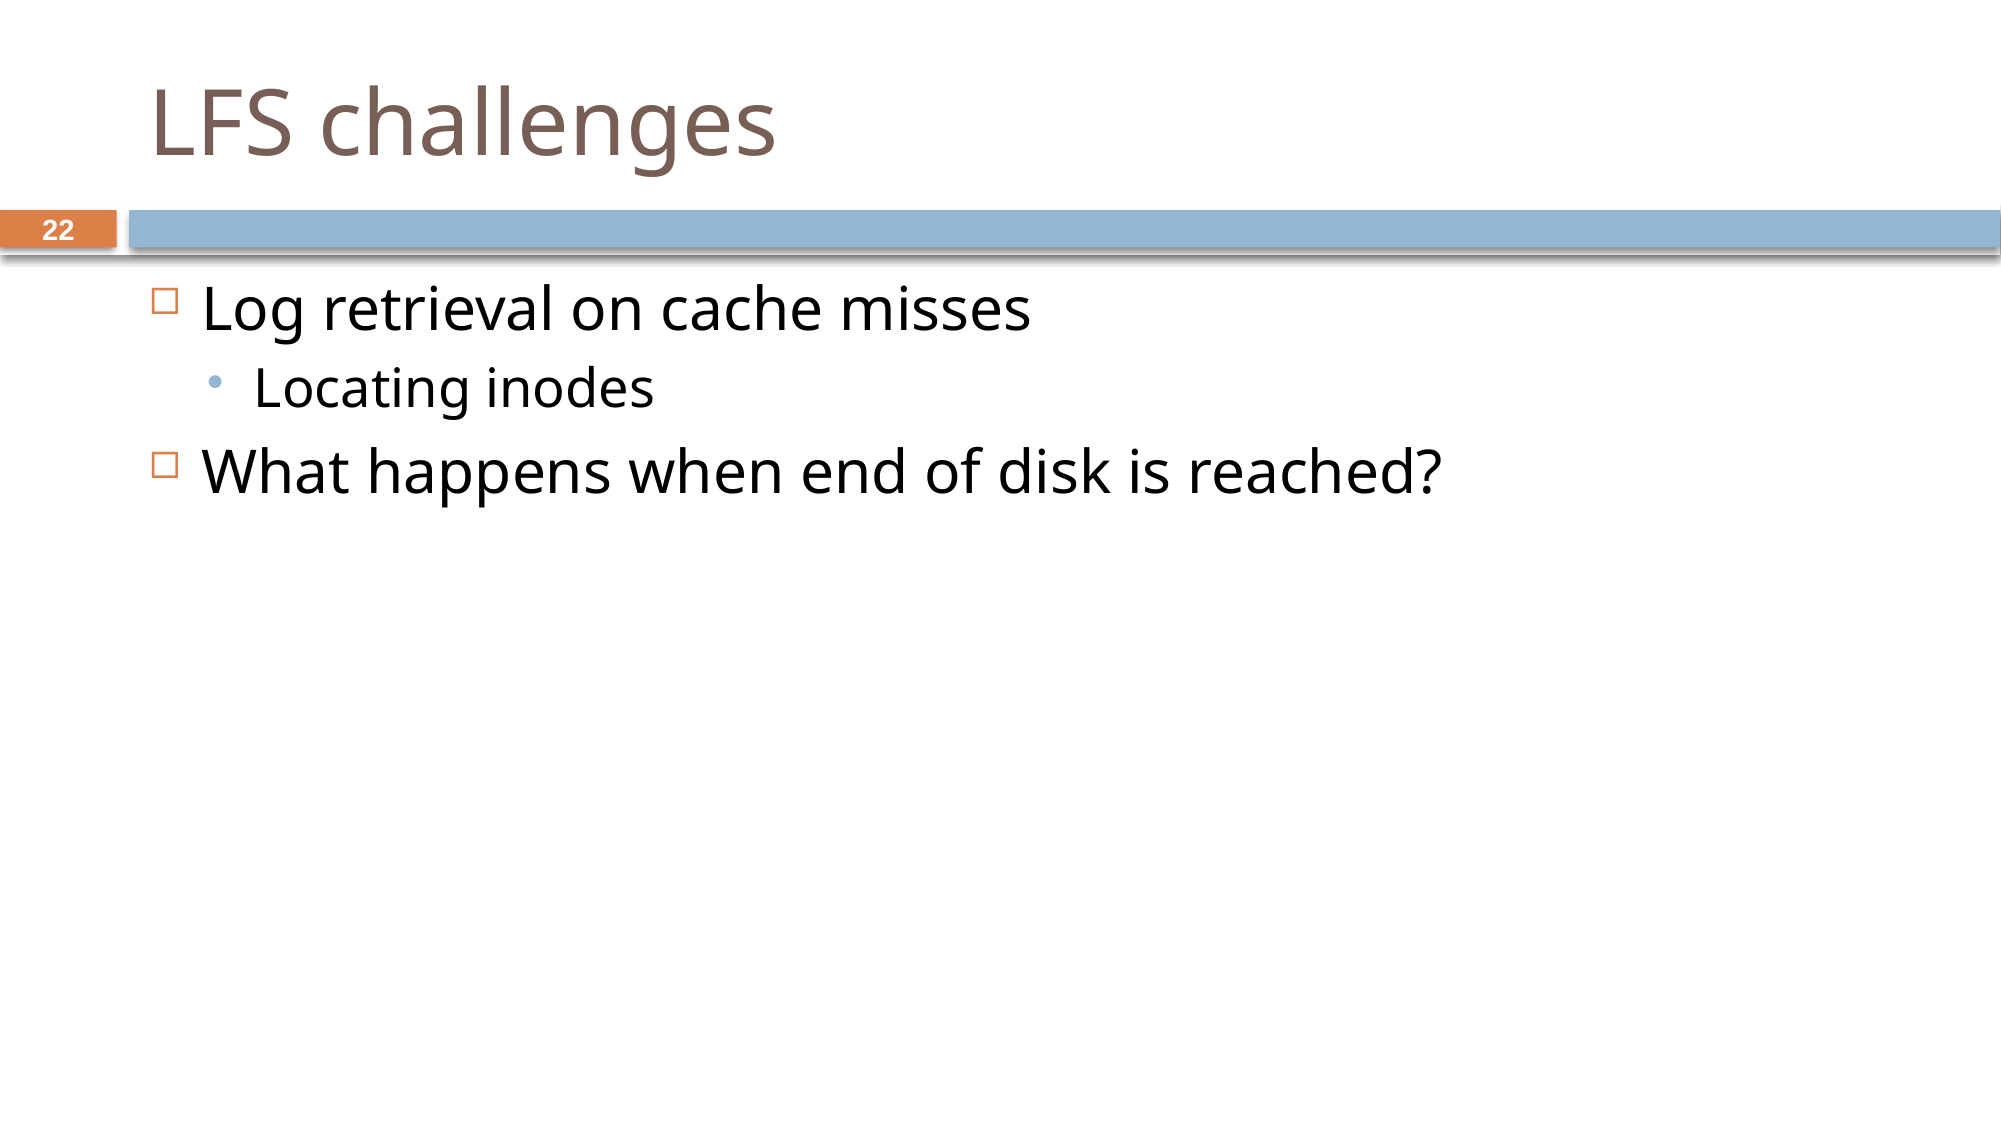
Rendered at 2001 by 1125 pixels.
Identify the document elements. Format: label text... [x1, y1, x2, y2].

list Log retrieval on cache misses Locating inodes What happens when end of disk is reached? [133, 262, 1918, 1005]
title LFS challenges [133, 37, 1918, 200]
slide_number 22 [0, 208, 117, 249]
